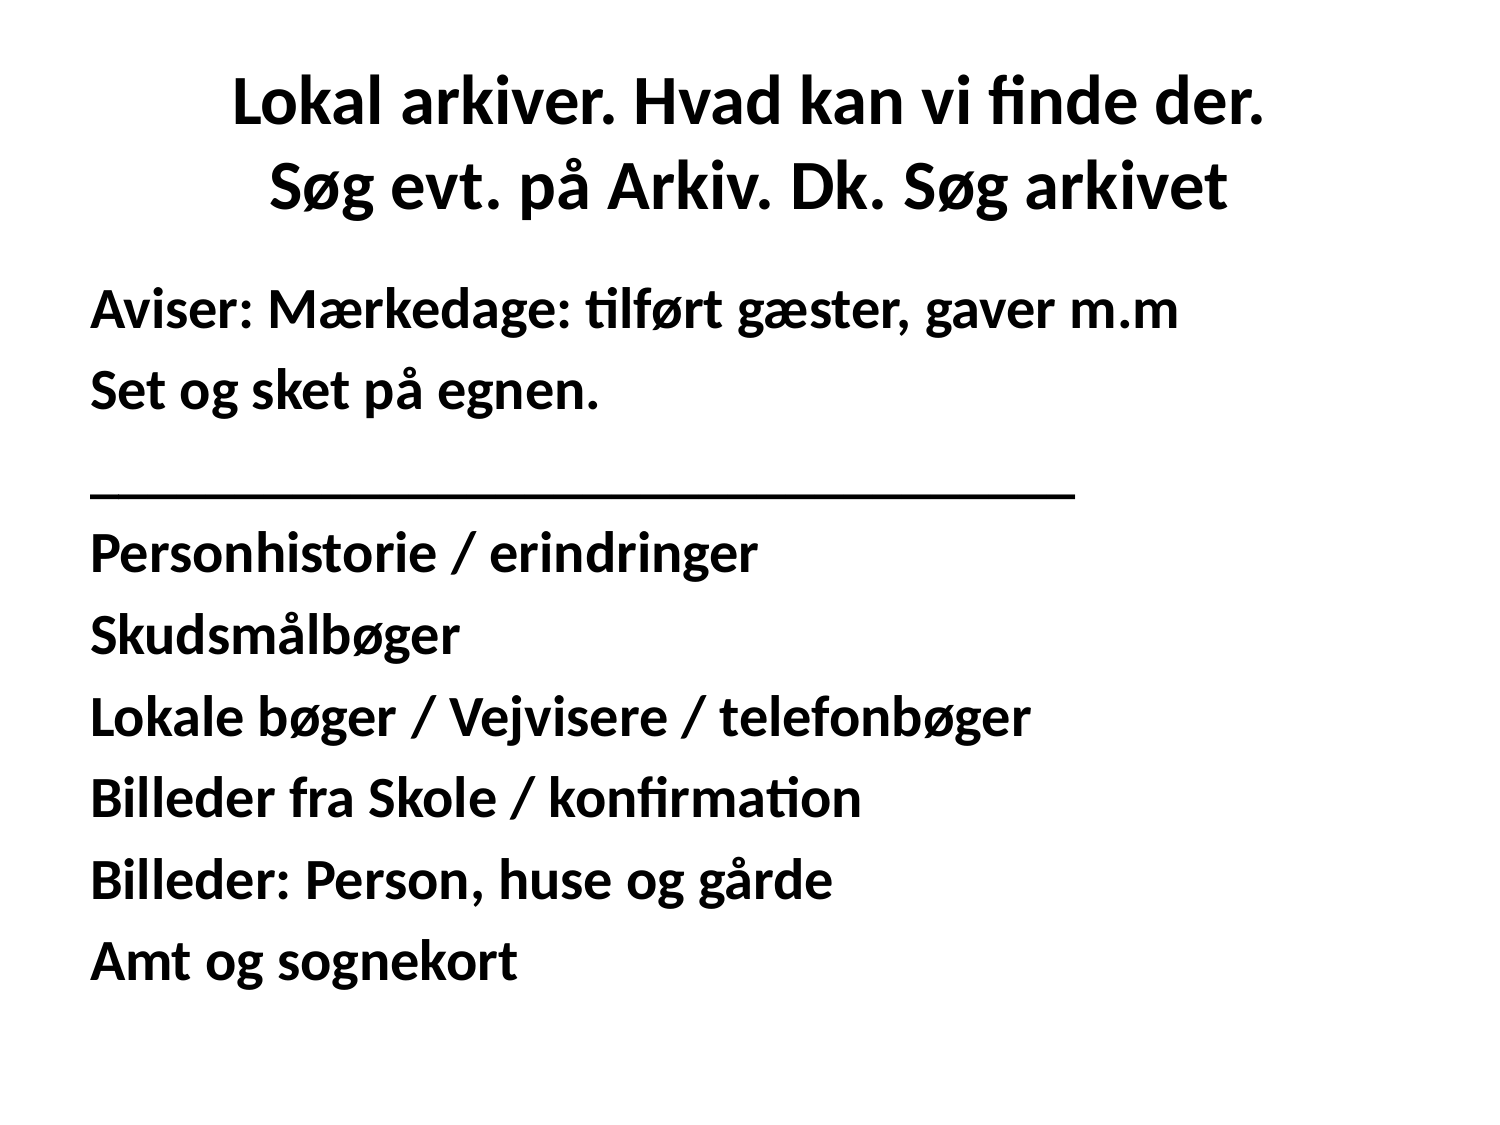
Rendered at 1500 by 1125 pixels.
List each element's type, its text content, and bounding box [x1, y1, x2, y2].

title Lokal arkiver. Hvad kan vi finde der. Søg evt. på Arkiv. Dk. Søg arkivet [75, 45, 1425, 233]
list Aviser: Mærkedage: tilført gæster, gaver m.m Set og sket på egnen. __________________________________ Personhistorie / erindringer Skudsmålbøger Lokale bøger / Vejvisere / telefonbøger Billeder fra Skole / konfirmation Billeder: Person, huse og gårde Amt og sognekort [75, 262, 1425, 1005]
